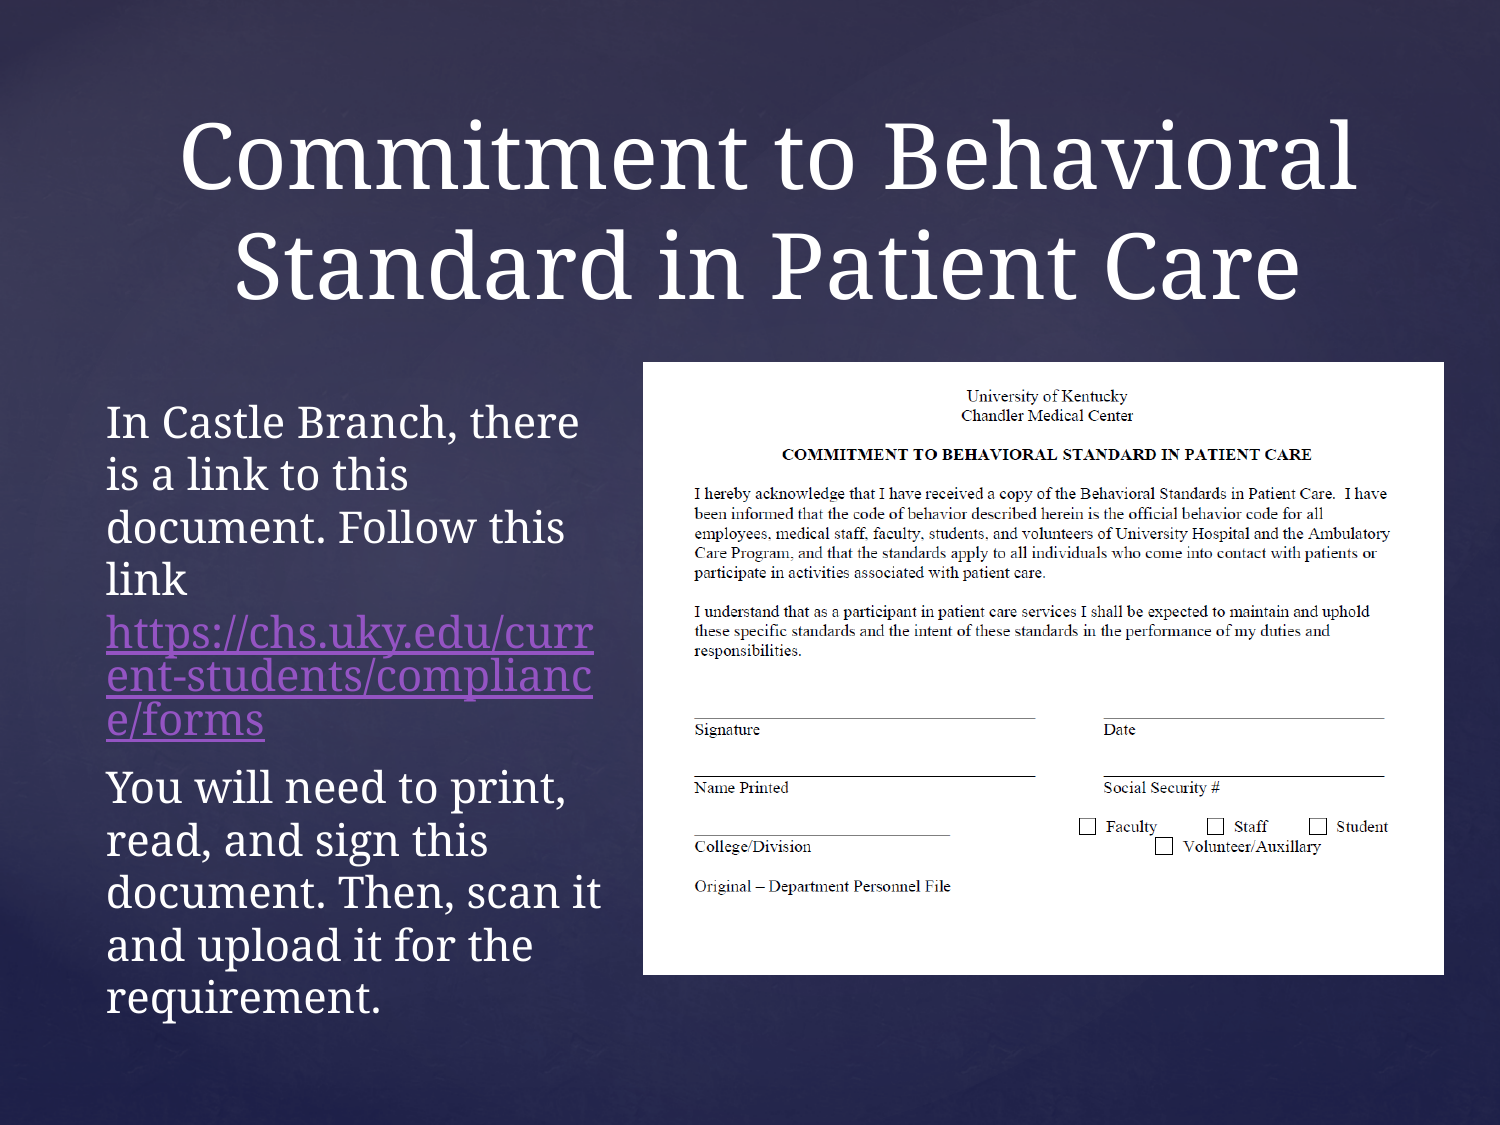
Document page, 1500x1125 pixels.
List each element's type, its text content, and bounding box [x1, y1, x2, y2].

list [642, 361, 1445, 976]
title Commitment to Behavioral Standard in Patient Care [150, 75, 1388, 325]
list In Castle Branch, there is a link to this document. Follow this link https://chs.uky.edu/current-students/compliance/forms You will need to print, read, and sign this document. Then, scan it and upload it for the requirement. [87, 375, 620, 955]
